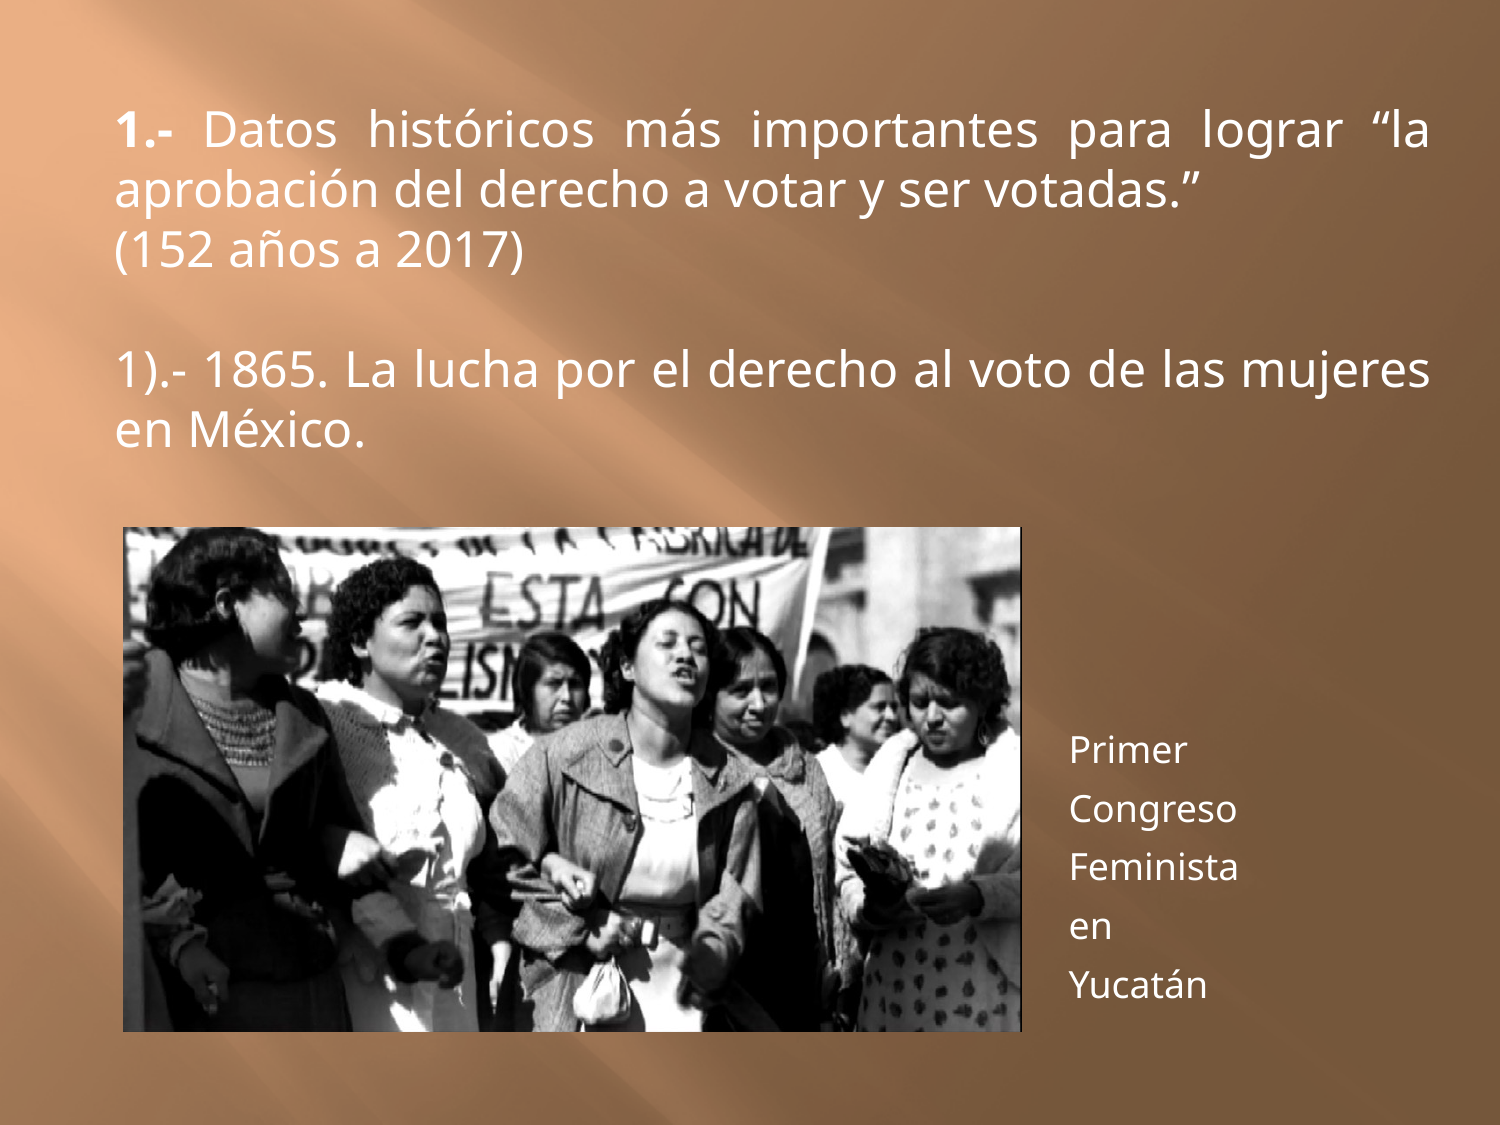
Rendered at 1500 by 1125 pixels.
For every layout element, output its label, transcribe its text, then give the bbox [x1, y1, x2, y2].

table_header Primer Congreso Feminista en Yucatán [1067, 716, 1264, 1009]
text_box 1.- Datos históricos más importantes para lograr “la aprobación del derecho a votar y ser votadas.” (152 años a 2017) 1).- 1865. La lucha por el derecho al voto de las mujeres en México. [100, 89, 1447, 465]
picture [123, 527, 1022, 1032]
